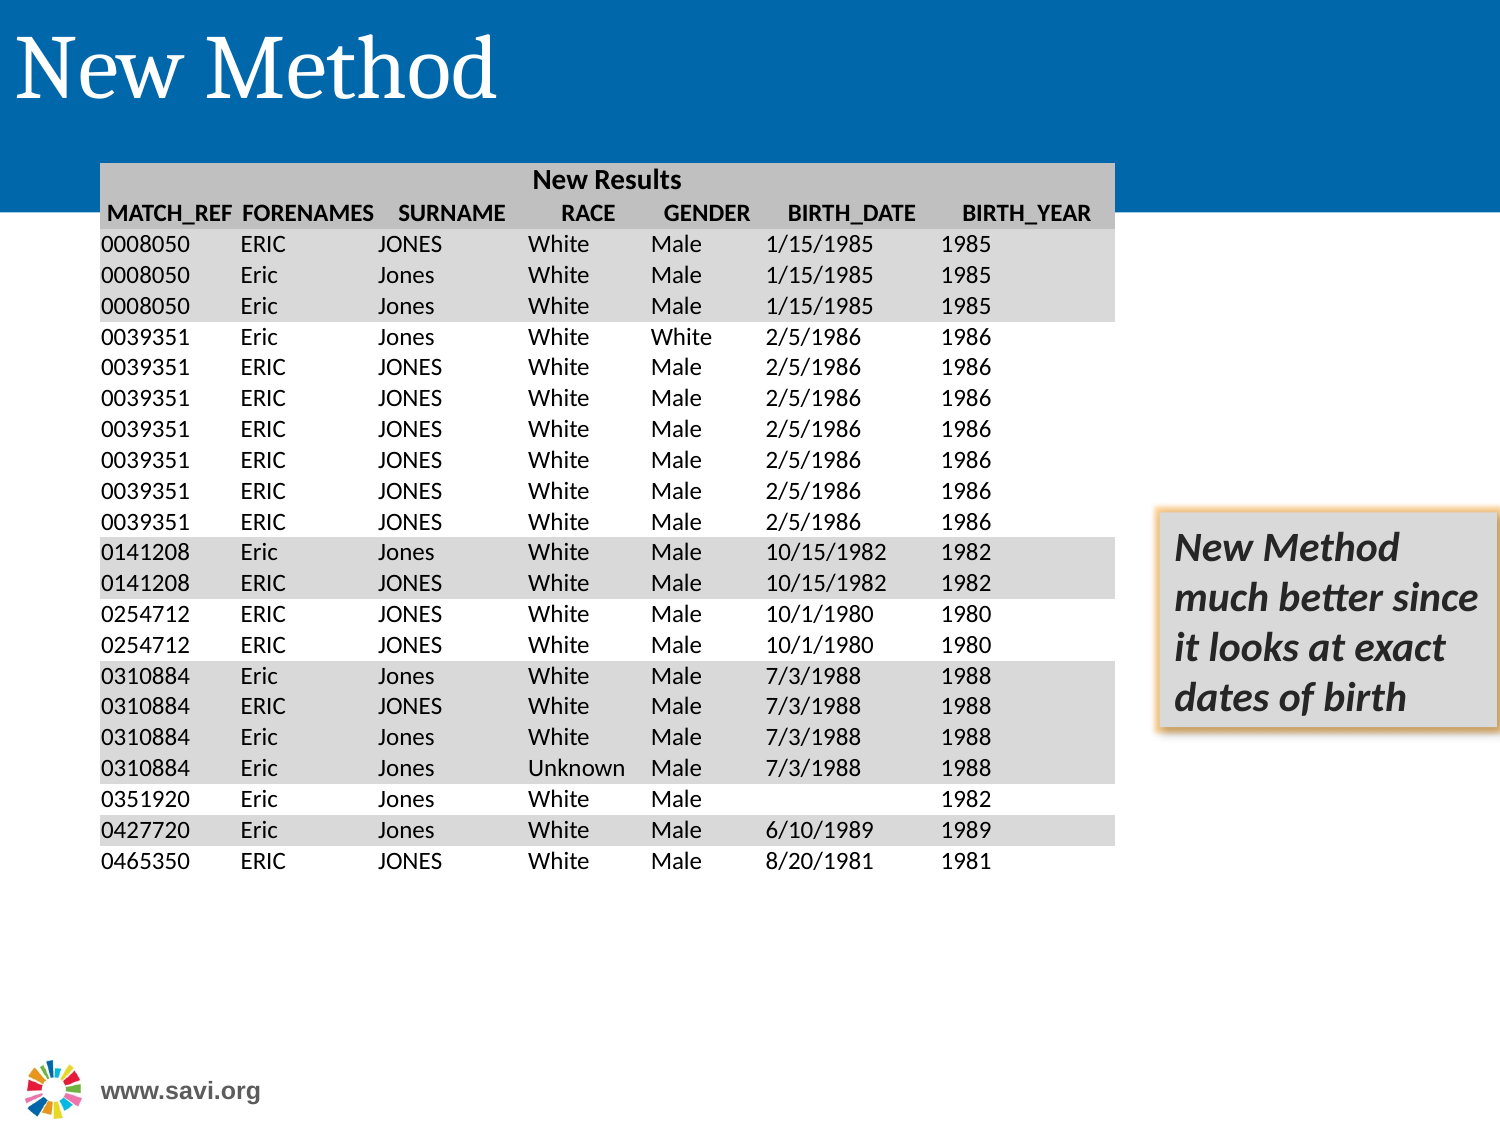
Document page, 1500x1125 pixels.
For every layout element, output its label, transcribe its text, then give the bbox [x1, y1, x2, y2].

table_cell 10/1/1980 [765, 599, 940, 630]
table_cell BIRTH_YEAR [940, 198, 1115, 229]
table_cell White [527, 322, 650, 352]
table_cell White [527, 537, 650, 568]
table_cell 10/15/1982 [765, 568, 940, 599]
table_cell 0310884 [100, 753, 240, 784]
table_cell ERIC [240, 846, 377, 876]
table_cell JONES [377, 568, 527, 599]
table_cell 0310884 [100, 722, 240, 753]
table_cell Eric [240, 815, 377, 846]
table_cell ERIC [240, 691, 377, 722]
table_cell 1988 [940, 722, 1115, 753]
table_cell Male [650, 445, 765, 476]
table_cell White [527, 568, 650, 599]
table_cell 0254712 [100, 630, 240, 661]
table_cell Male [650, 846, 765, 876]
table_cell 1986 [940, 445, 1115, 476]
table_cell 2/5/1986 [765, 476, 940, 507]
table_cell 8/20/1981 [765, 846, 940, 876]
table_cell Male [650, 291, 765, 322]
table_cell 0039351 [100, 383, 240, 414]
table_cell Male [650, 537, 765, 568]
table_cell Male [650, 784, 765, 815]
table_cell 0141208 [100, 537, 240, 568]
table_header New Results [100, 163, 1115, 198]
table_cell GENDER [650, 198, 765, 229]
table_cell White [527, 815, 650, 846]
table_cell Eric [240, 753, 377, 784]
table_cell 6/10/1989 [765, 815, 940, 846]
table_cell 1/15/1985 [765, 229, 940, 260]
table_cell Jones [377, 753, 527, 784]
table_cell Jones [377, 260, 527, 291]
table_cell Male [650, 815, 765, 846]
table_cell 7/3/1988 [765, 753, 940, 784]
table_cell White [527, 414, 650, 445]
table_cell SURNAME [377, 198, 527, 229]
table_cell 10/15/1982 [765, 537, 940, 568]
table_cell 7/3/1988 [765, 661, 940, 691]
table_cell 1980 [940, 599, 1115, 630]
table_cell 0039351 [100, 352, 240, 383]
table_cell Eric [240, 722, 377, 753]
table_cell 1982 [940, 568, 1115, 599]
table_cell Jones [377, 537, 527, 568]
table_cell Male [650, 691, 765, 722]
table_cell White [527, 260, 650, 291]
table_cell 1988 [940, 661, 1115, 691]
table_cell 1985 [940, 291, 1115, 322]
table_cell 1980 [940, 630, 1115, 661]
table_cell JONES [377, 691, 527, 722]
table_cell ERIC [240, 476, 377, 507]
table_cell ERIC [240, 352, 377, 383]
table_cell RACE [527, 198, 650, 229]
table_cell 7/3/1988 [765, 691, 940, 722]
table_cell JONES [377, 630, 527, 661]
table_cell White [650, 322, 765, 352]
table_cell White [527, 846, 650, 876]
table_cell Male [650, 414, 765, 445]
table_cell FORENAMES [240, 198, 377, 229]
table_cell Male [650, 722, 765, 753]
table_cell JONES [377, 507, 527, 537]
table_cell Eric [240, 322, 377, 352]
table_cell Jones [377, 322, 527, 352]
table_cell Jones [377, 722, 527, 753]
table_cell 1986 [940, 414, 1115, 445]
table_cell 1985 [940, 229, 1115, 260]
table_cell Eric [240, 537, 377, 568]
table_cell Jones [377, 291, 527, 322]
table_cell ERIC [240, 383, 377, 414]
table_cell 2/5/1986 [765, 445, 940, 476]
table_cell White [527, 784, 650, 815]
table_cell Eric [240, 784, 377, 815]
table_cell 2/5/1986 [765, 322, 940, 352]
table_cell Eric [240, 291, 377, 322]
table_cell White [527, 722, 650, 753]
table_cell ERIC [240, 568, 377, 599]
table_cell 0465350 [100, 846, 240, 876]
table_cell White [527, 291, 650, 322]
table_cell 7/3/1988 [765, 722, 940, 753]
table_cell 0254712 [100, 599, 240, 630]
table_cell 2/5/1986 [765, 414, 940, 445]
table_cell 0039351 [100, 414, 240, 445]
table_cell White [527, 229, 650, 260]
table_cell Unknown [527, 753, 650, 784]
table_cell JONES [377, 599, 527, 630]
table_cell 1982 [940, 537, 1115, 568]
table_cell 1981 [940, 846, 1115, 876]
picture [24, 1060, 88, 1119]
table_cell Male [650, 260, 765, 291]
table_cell Eric [240, 661, 377, 691]
table_cell JONES [377, 352, 527, 383]
table_cell ERIC [240, 445, 377, 476]
table_cell ERIC [240, 414, 377, 445]
table_cell ERIC [240, 229, 377, 260]
table_cell 0351920 [100, 784, 240, 815]
table_cell JONES [377, 846, 527, 876]
table_cell 2/5/1986 [765, 352, 940, 383]
table_cell 0039351 [100, 445, 240, 476]
table_cell 1986 [940, 507, 1115, 537]
table_cell 1/15/1985 [765, 260, 940, 291]
table_cell 1986 [940, 322, 1115, 352]
table_cell MATCH_REF [100, 198, 240, 229]
table_cell 0039351 [100, 476, 240, 507]
table_cell JONES [377, 414, 527, 445]
table_cell JONES [377, 383, 527, 414]
table_cell White [527, 661, 650, 691]
table_cell 1988 [940, 691, 1115, 722]
table_cell 1/15/1985 [765, 291, 940, 322]
table_cell 1986 [940, 476, 1115, 507]
table_cell Male [650, 476, 765, 507]
table_cell JONES [377, 445, 527, 476]
table_cell Male [650, 661, 765, 691]
table_cell 0427720 [100, 815, 240, 846]
table_cell Male [650, 229, 765, 260]
table_cell 0008050 [100, 260, 240, 291]
table_cell 1986 [940, 383, 1115, 414]
table_cell Jones [377, 784, 527, 815]
title New Method [0, 0, 1450, 213]
table_cell White [527, 383, 650, 414]
table_cell JONES [377, 476, 527, 507]
table_cell [765, 784, 940, 815]
table_cell 2/5/1986 [765, 507, 940, 537]
table_cell Jones [377, 661, 527, 691]
table_cell Male [650, 753, 765, 784]
table_cell 1985 [940, 260, 1115, 291]
table_cell 10/1/1980 [765, 630, 940, 661]
table_cell Male [650, 507, 765, 537]
table_cell Jones [377, 815, 527, 846]
table_cell Male [650, 352, 765, 383]
table_cell White [527, 352, 650, 383]
table_cell White [527, 691, 650, 722]
table_cell Male [650, 383, 765, 414]
table_cell White [527, 599, 650, 630]
table_cell Male [650, 599, 765, 630]
table_cell 1986 [940, 352, 1115, 383]
table_cell 0310884 [100, 661, 240, 691]
table_cell 1988 [940, 753, 1115, 784]
table_cell 0008050 [100, 291, 240, 322]
table_cell 1989 [940, 815, 1115, 846]
table_cell ERIC [240, 507, 377, 537]
table_cell ERIC [240, 630, 377, 661]
table_cell 0310884 [100, 691, 240, 722]
table_cell ERIC [240, 599, 377, 630]
table_cell Male [650, 568, 765, 599]
table_cell JONES [377, 229, 527, 260]
text_box New Method much better since it looks at exact dates of birth [1159, 512, 1497, 728]
table_cell Eric [240, 260, 377, 291]
table_cell 0039351 [100, 507, 240, 537]
table_cell 0141208 [100, 568, 240, 599]
table_cell White [527, 630, 650, 661]
table_cell White [527, 445, 650, 476]
table_cell 0039351 [100, 322, 240, 352]
table_cell BIRTH_DATE [765, 198, 940, 229]
table_cell White [527, 507, 650, 537]
table_cell Male [650, 630, 765, 661]
table_cell 0008050 [100, 229, 240, 260]
table_cell 1982 [940, 784, 1115, 815]
table_cell White [527, 476, 650, 507]
table_cell 2/5/1986 [765, 383, 940, 414]
